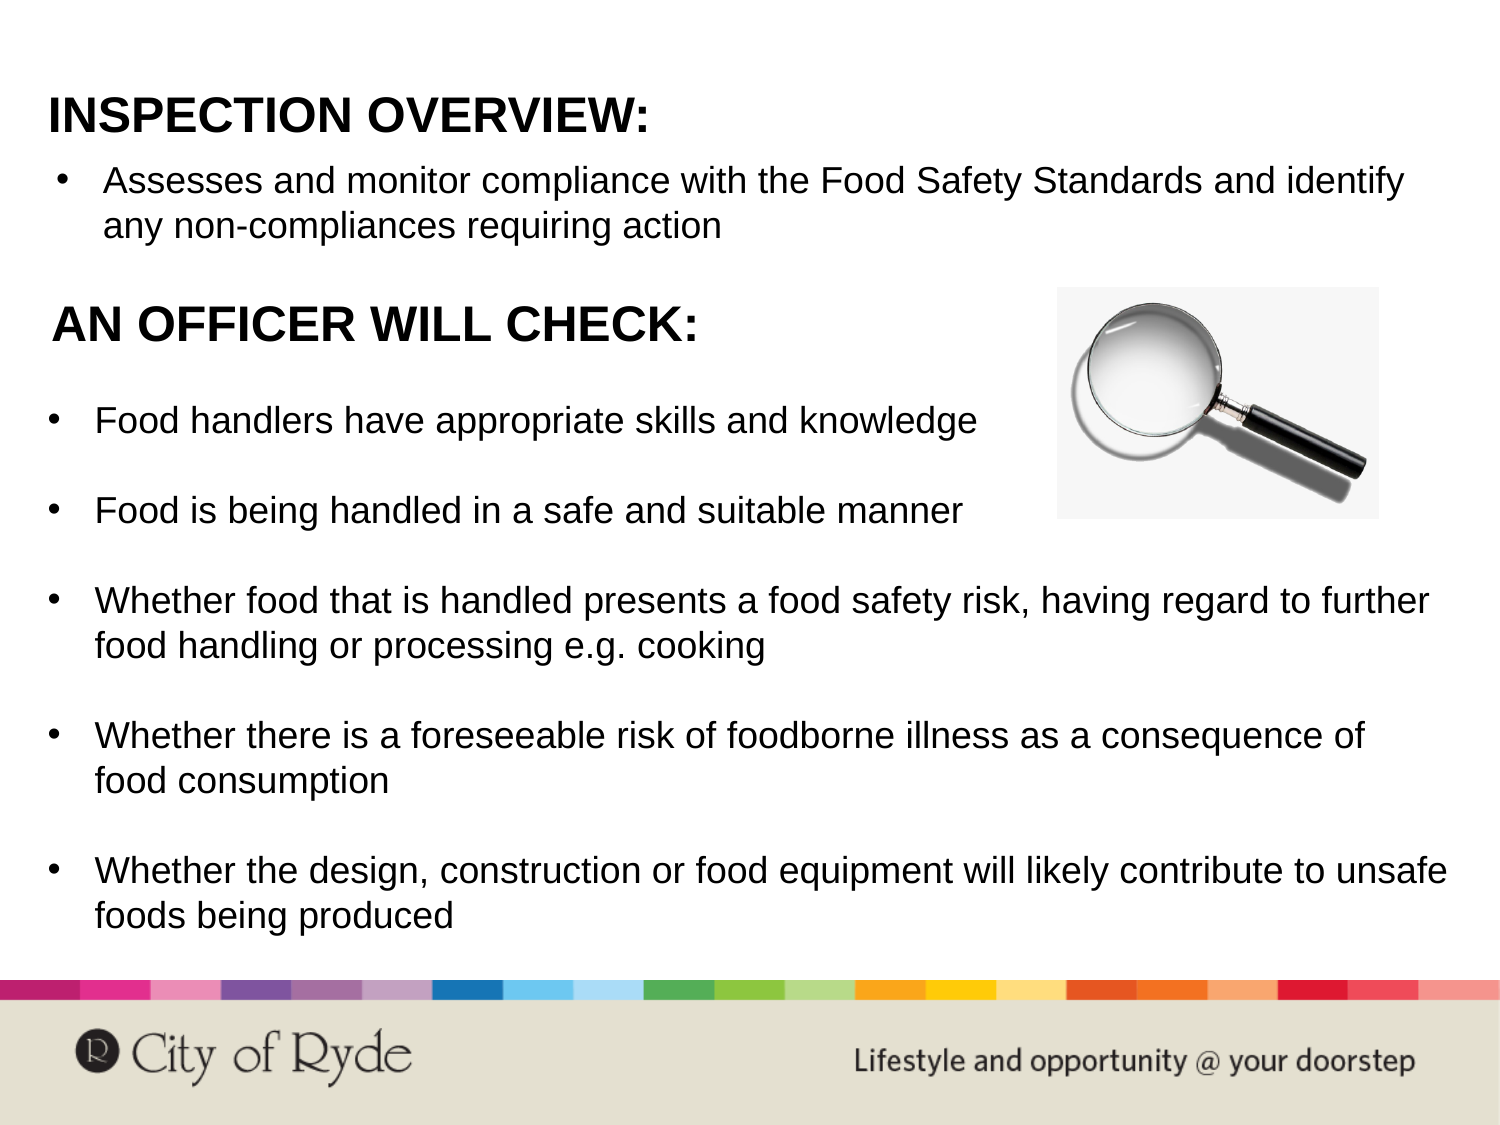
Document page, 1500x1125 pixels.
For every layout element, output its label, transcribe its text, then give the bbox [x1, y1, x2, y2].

picture [0, 980, 1500, 1125]
text_box Assesses and monitor compliance with the Food Safety Standards and identify any non-compliances requiring action [41, 148, 1483, 254]
text_box AN OFFICER WILL CHECK: [36, 269, 1387, 374]
title INSPECTION OVERVIEW: [32, 42, 1383, 183]
picture [1056, 287, 1379, 520]
text_box Food handlers have appropriate skills and knowledge Food is being handled in a safe and suitable manner Whether food that is handled presents a food safety risk, having regard to further food handling or processing e.g. cooking Whether there is a foreseeable risk of foodborne illness as a consequence of food consumption Whether the design, construction or food equipment will likely contribute to unsafe foods being produced [32, 389, 1500, 1034]
